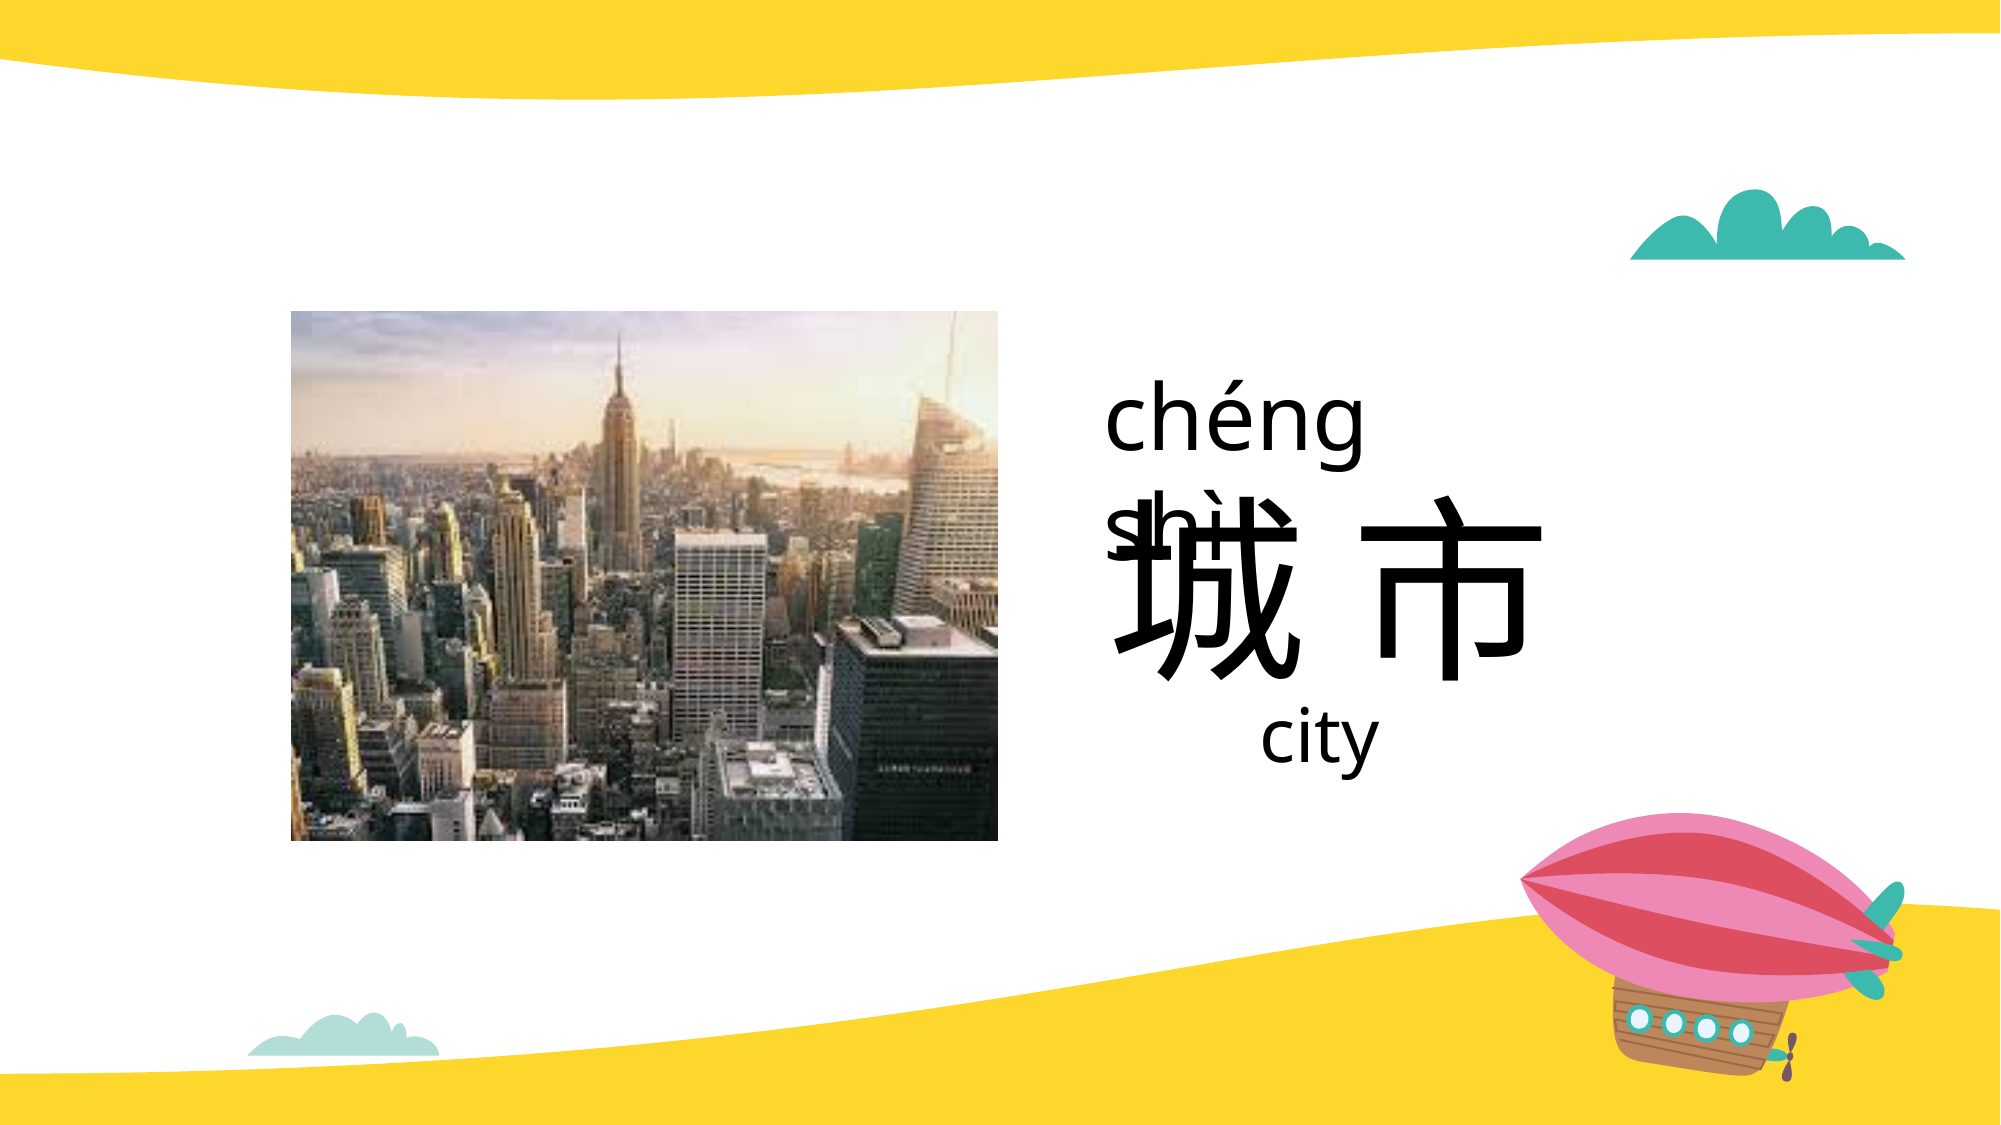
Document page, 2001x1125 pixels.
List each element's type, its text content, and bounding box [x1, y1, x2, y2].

text_box 城 市 [1091, 457, 1666, 713]
text_box [0, 902, 2000, 1125]
text_box [247, 1012, 440, 1056]
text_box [1520, 799, 1905, 1084]
picture [290, 311, 998, 841]
text_box city [1088, 679, 1650, 785]
text_box chéng shì [1089, 351, 1542, 587]
text_box [1629, 189, 1906, 260]
text_box [0, 0, 2000, 101]
